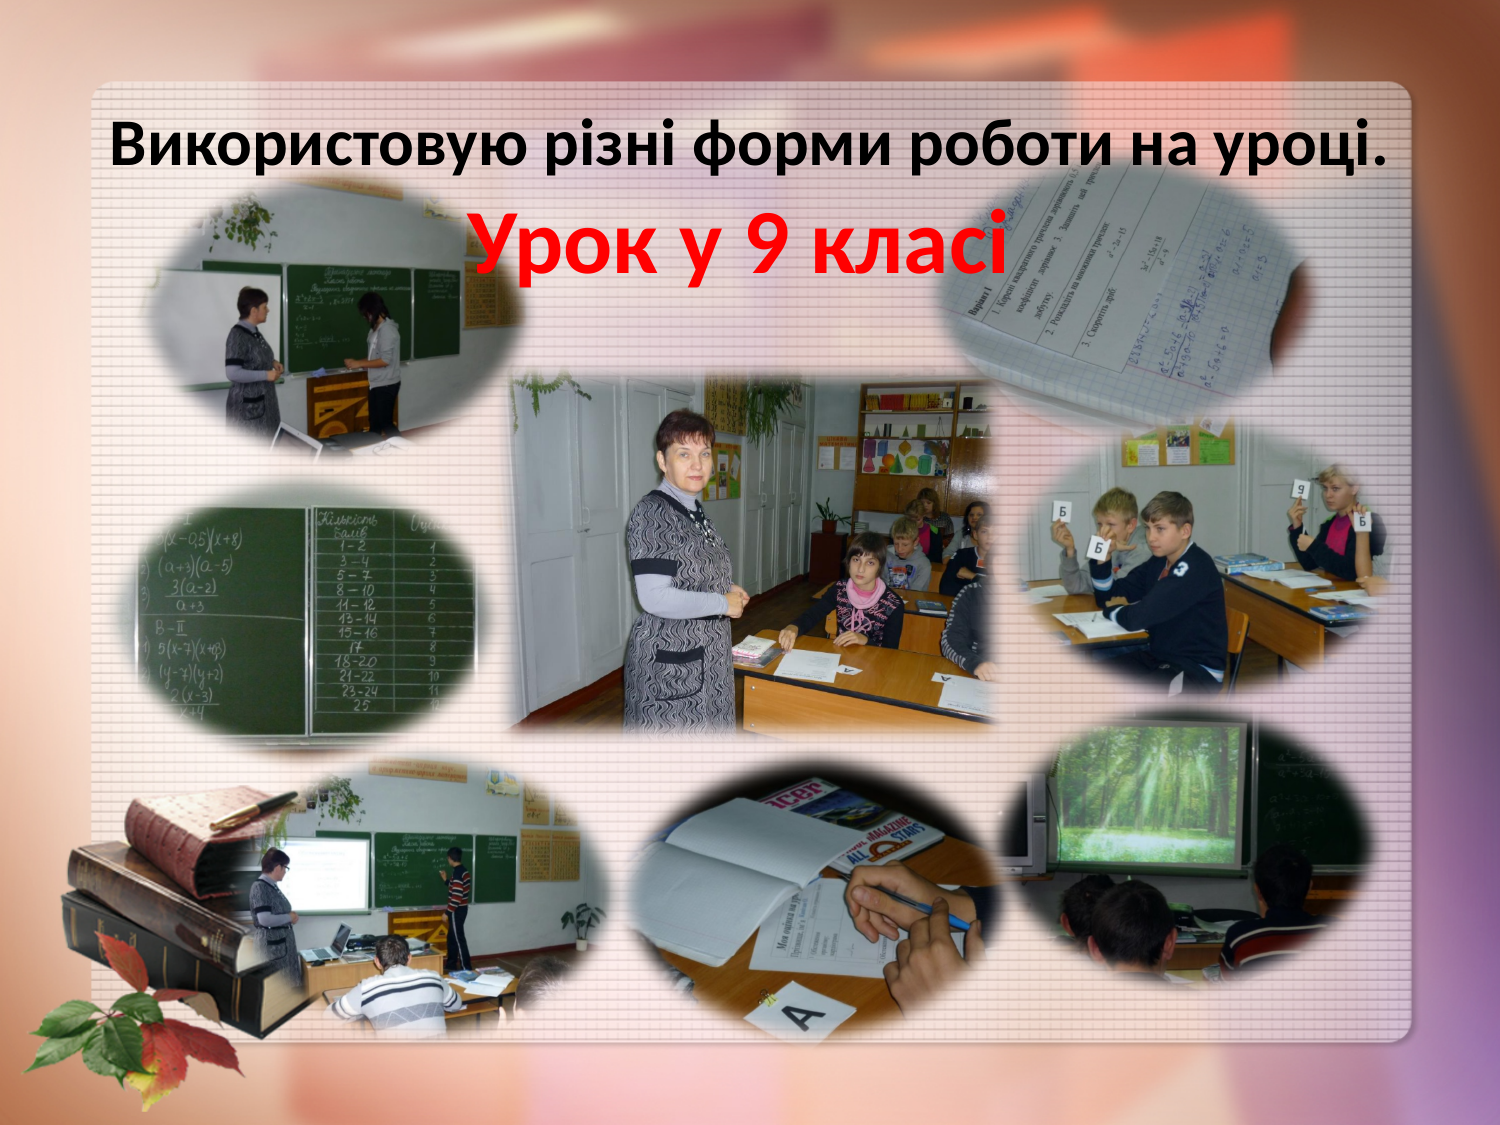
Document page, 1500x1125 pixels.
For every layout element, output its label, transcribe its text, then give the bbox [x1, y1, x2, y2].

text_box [96, 138, 1410, 1054]
picture [0, 0, 1500, 1125]
title Використовую різні форми роботи на уроці. [74, 44, 1426, 233]
